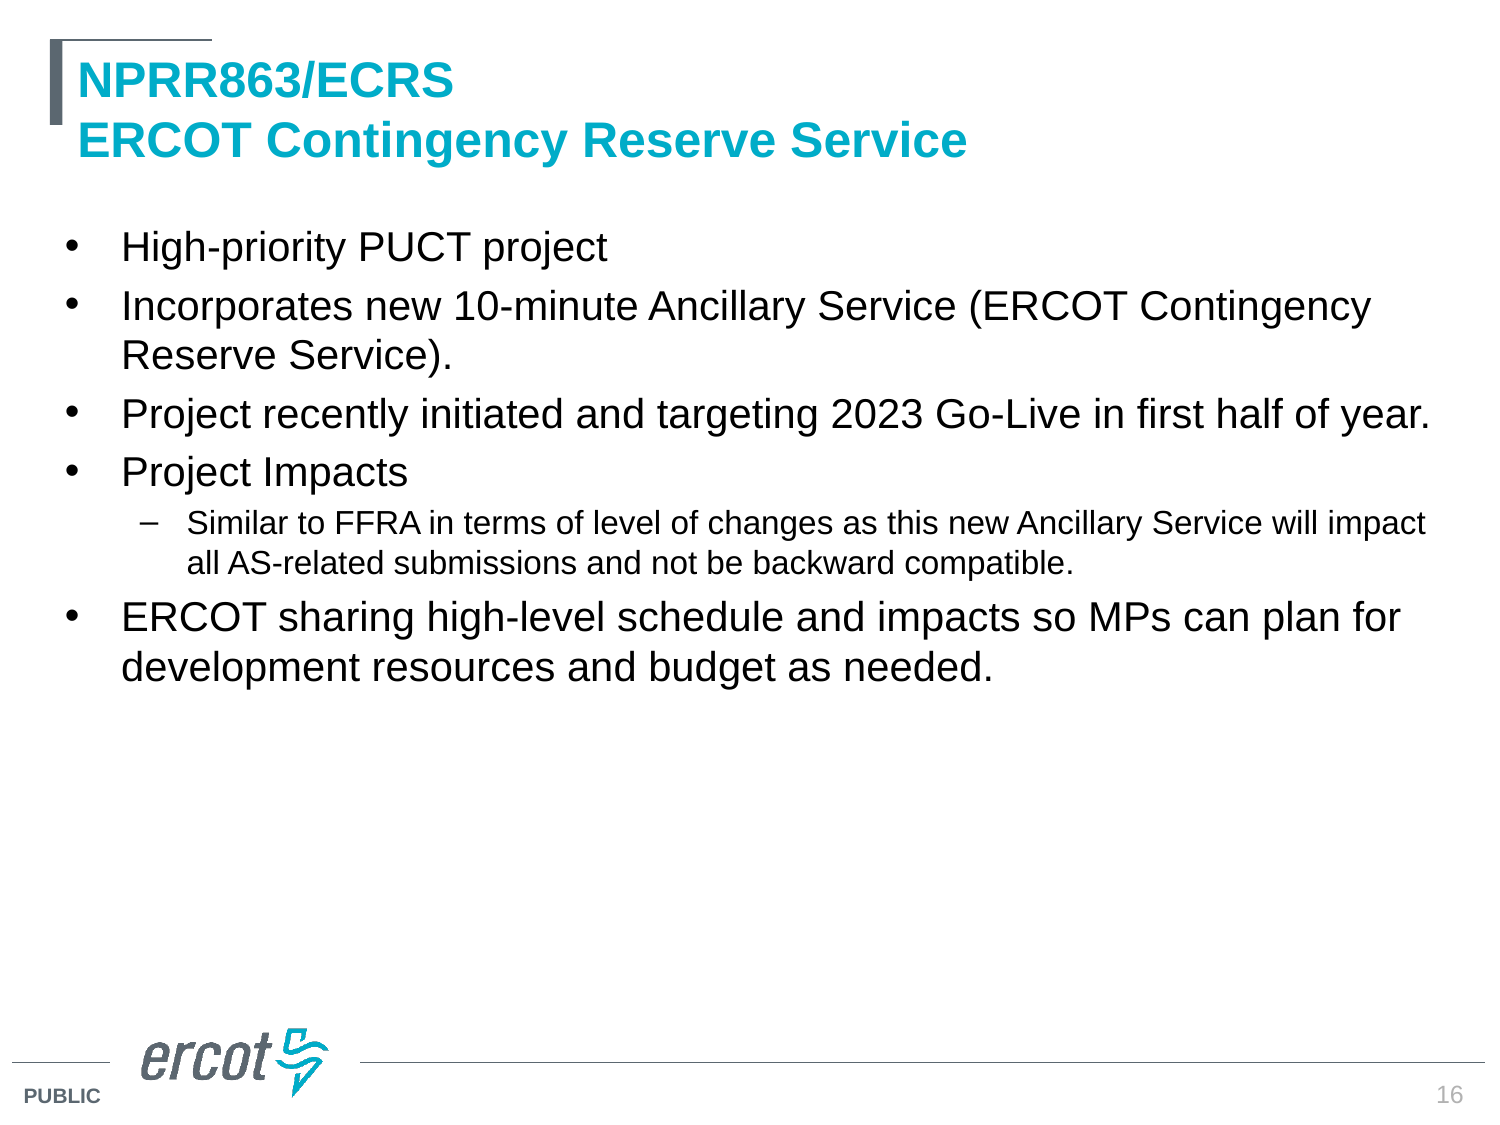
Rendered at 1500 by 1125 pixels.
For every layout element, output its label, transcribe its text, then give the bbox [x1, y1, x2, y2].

slide_number 16 [1412, 1076, 1488, 1112]
title NPRR863/ECRS ERCOT Contingency Reserve Service [62, 39, 1450, 188]
list High-priority PUCT project Incorporates new 10-minute Ancillary Service (ERCOT Contingency Reserve Service). Project recently initiated and targeting 2023 Go-Live in first half of year. Project Impacts Similar to FFRA in terms of level of changes as this new Ancillary Service will impact all AS-related submissions and not be backward compatible. ERCOT sharing high-level schedule and impacts so MPs can plan for development resources and budget as needed. [50, 212, 1450, 922]
picture [137, 1024, 332, 1100]
